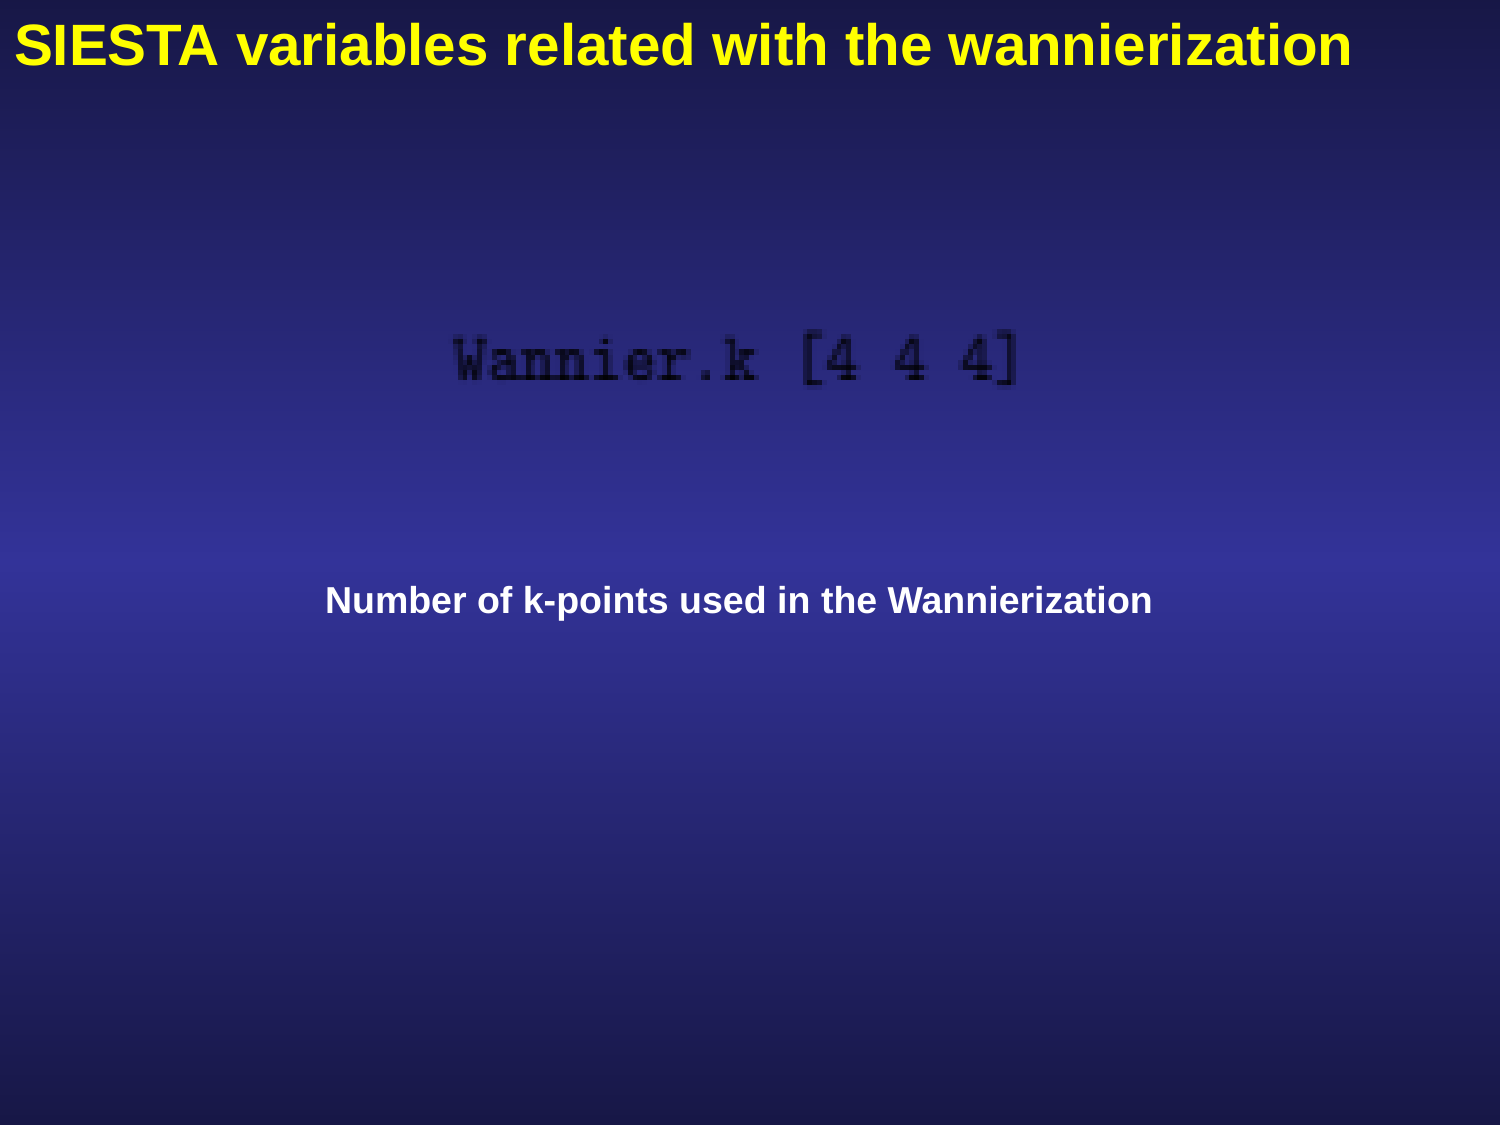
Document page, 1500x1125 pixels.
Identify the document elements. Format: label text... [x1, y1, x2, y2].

text_box Number of k-points used in the Wannierization [18, 568, 1482, 629]
picture [395, 289, 1105, 411]
text_box siesta variables related with the wannierization [0, 0, 1500, 85]
